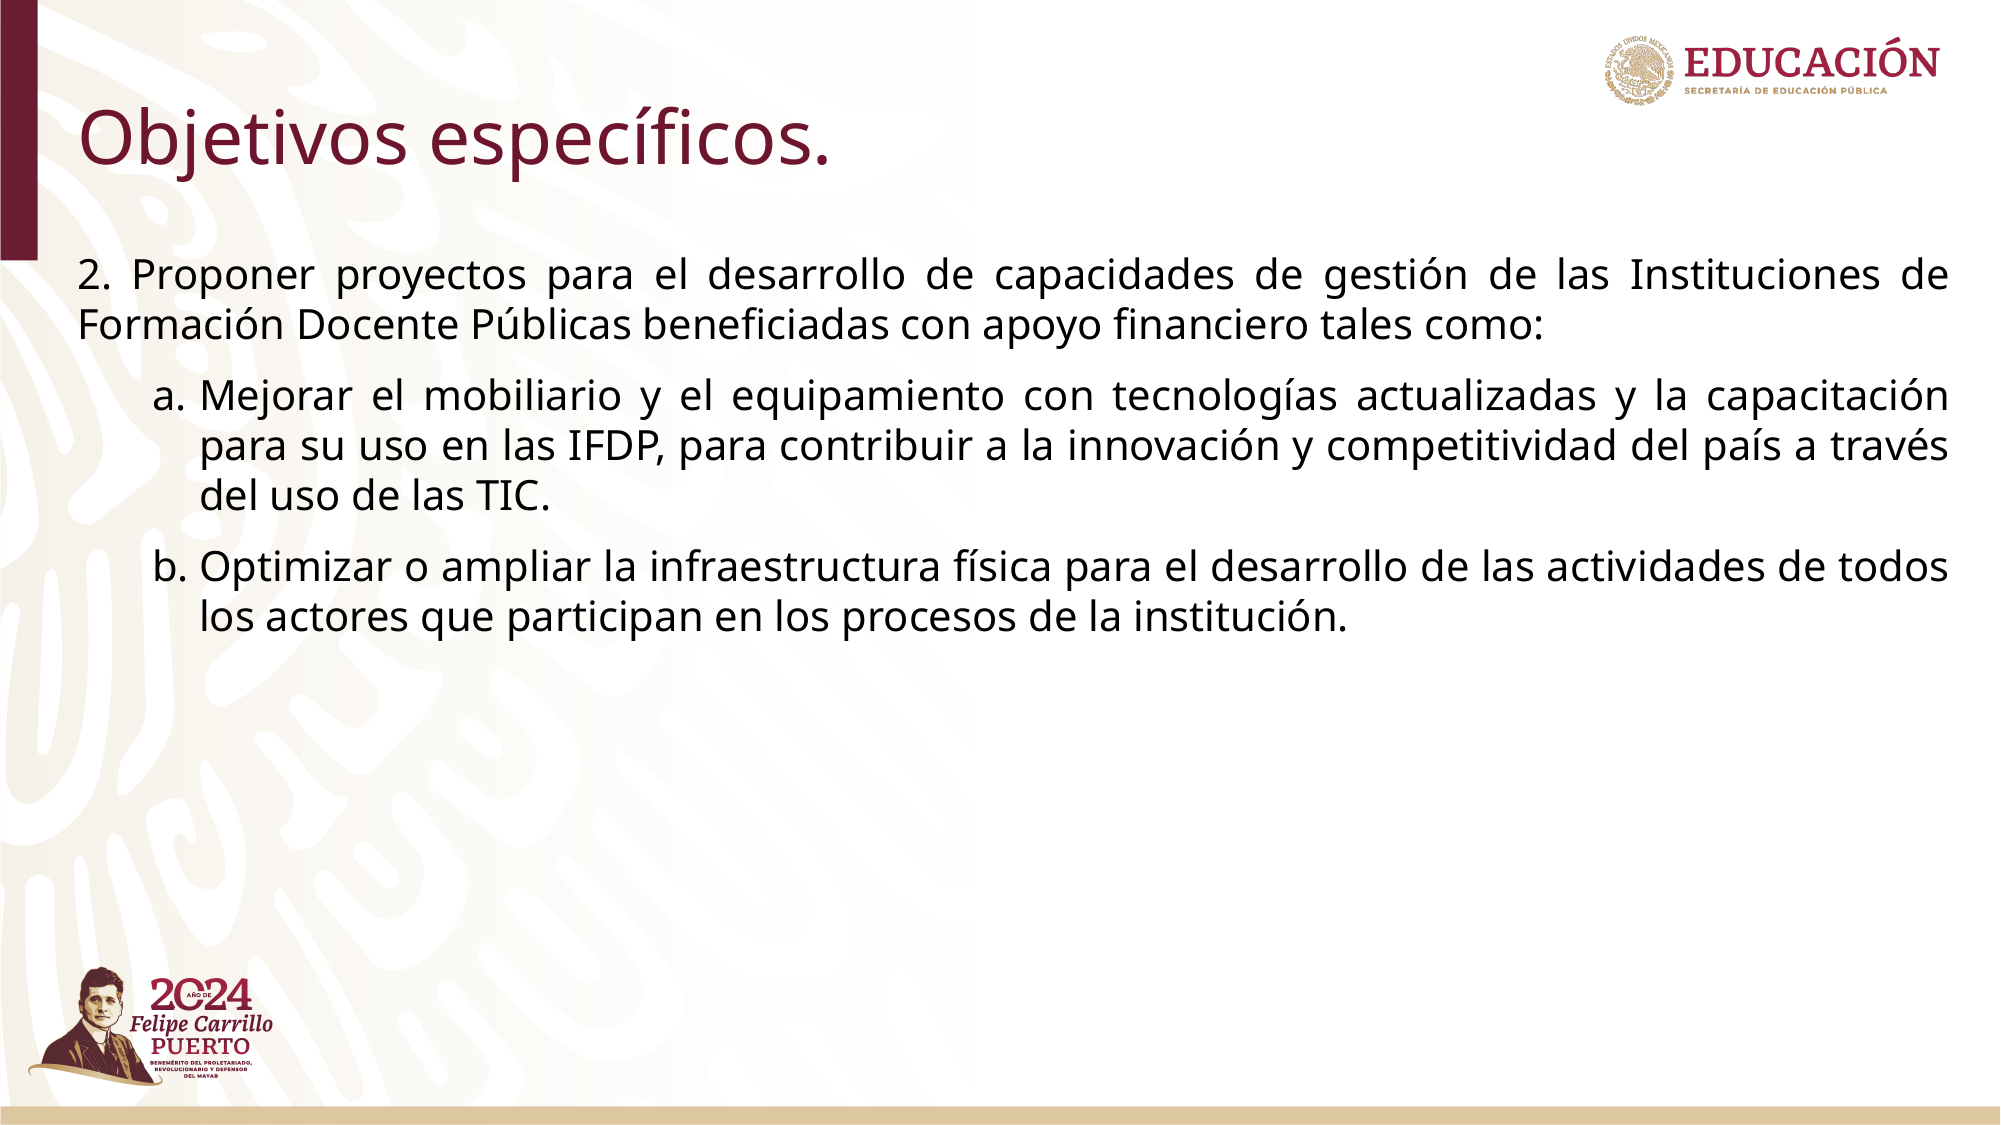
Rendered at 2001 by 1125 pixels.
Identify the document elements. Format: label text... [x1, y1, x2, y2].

text_box 2. Proponer proyectos para el desarrollo de capacidades de gestión de las Instituciones de Formación Docente Públicas beneficiadas con apoyo financiero tales como: Mejorar el mobiliario y el equipamiento con tecnologías actualizadas y la capacitación para su uso en las IFDP, para contribuir a la innovación y competitividad del país a través del uso de las TIC. Optimizar o ampliar la infraestructura física para el desarrollo de las actividades de todos los actores que participan en los procesos de la institución. [62, 240, 1966, 648]
title Objetivos específicos. [62, 92, 1937, 211]
picture [0, 0, 2001, 1125]
